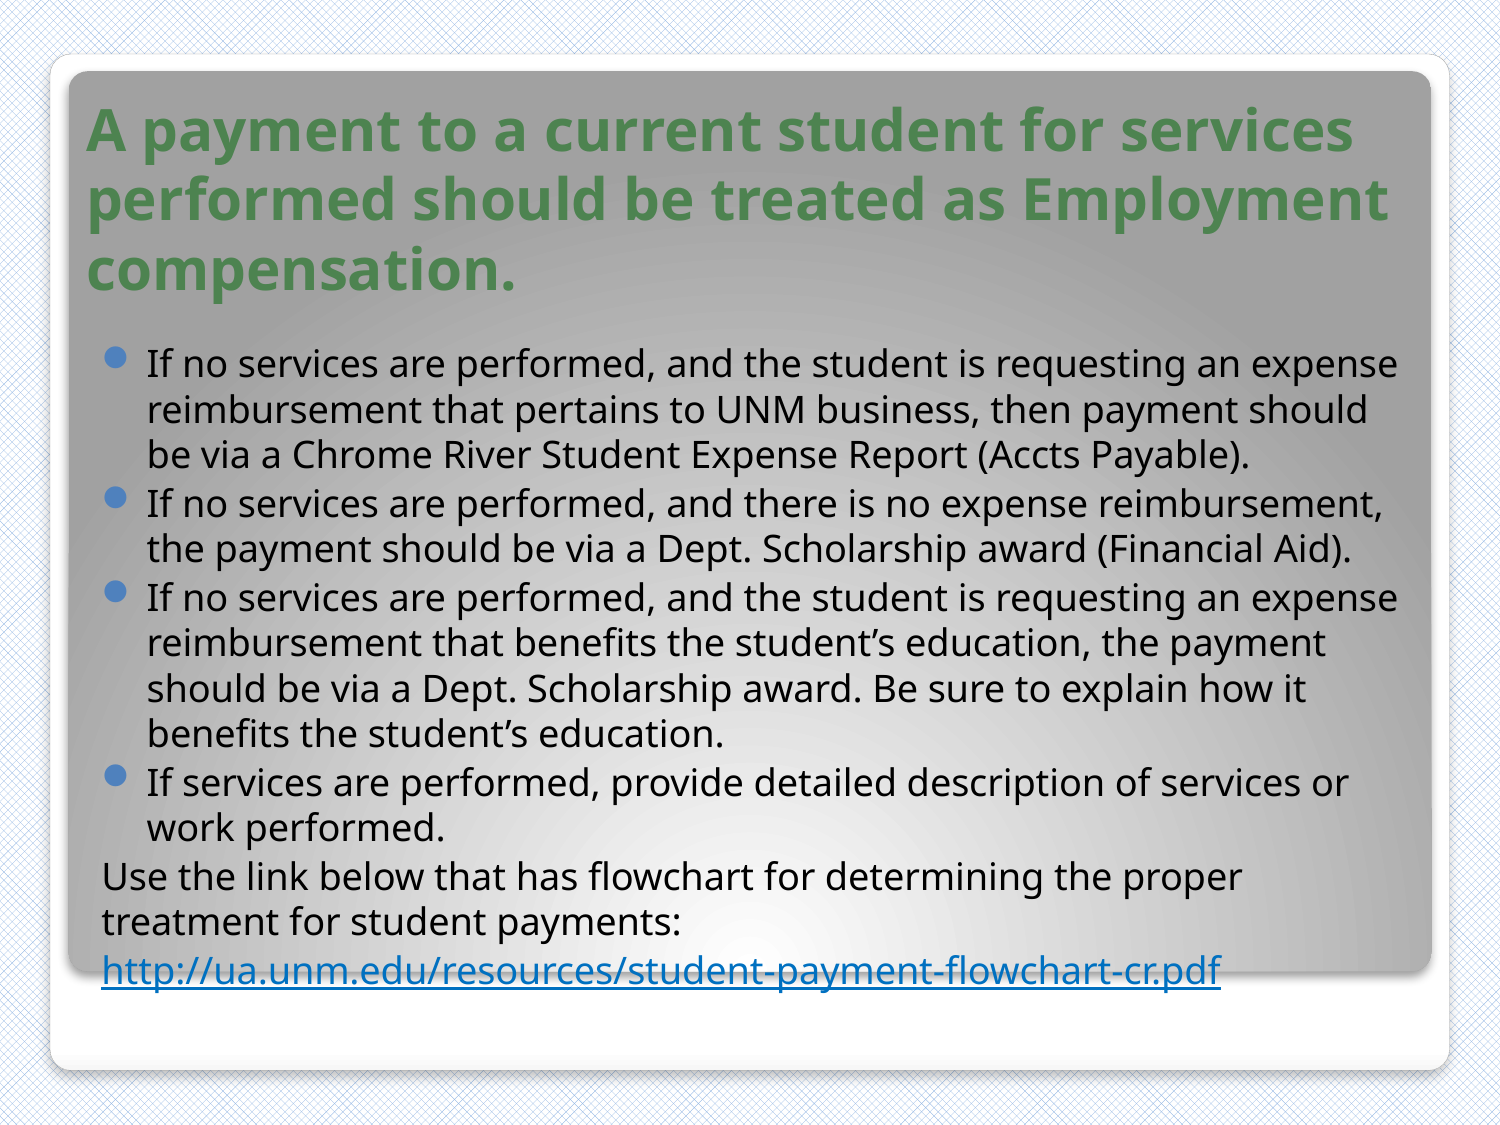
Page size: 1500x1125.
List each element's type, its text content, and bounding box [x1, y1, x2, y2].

title A payment to a current student for services performed should be treated as Employment compensation. [71, 137, 1414, 310]
list If no services are performed, and the student is requesting an expense reimbursement that pertains to UNM business, then payment should be via a Chrome River Student Expense Report (Accts Payable). If no services are performed, and there is no expense reimbursement, the payment should be via a Dept. Scholarship award (Financial Aid). If no services are performed, and the student is requesting an expense reimbursement that benefits the student’s education, the payment should be via a Dept. Scholarship award. Be sure to explain how it benefits the student’s education. If services are performed, provide detailed description of services or work performed. Use the link below that has flowchart for determining the proper treatment for student payments: http://ua.unm.edu/resources/student-payment-flowchart-cr.pdf [71, 324, 1414, 1038]
